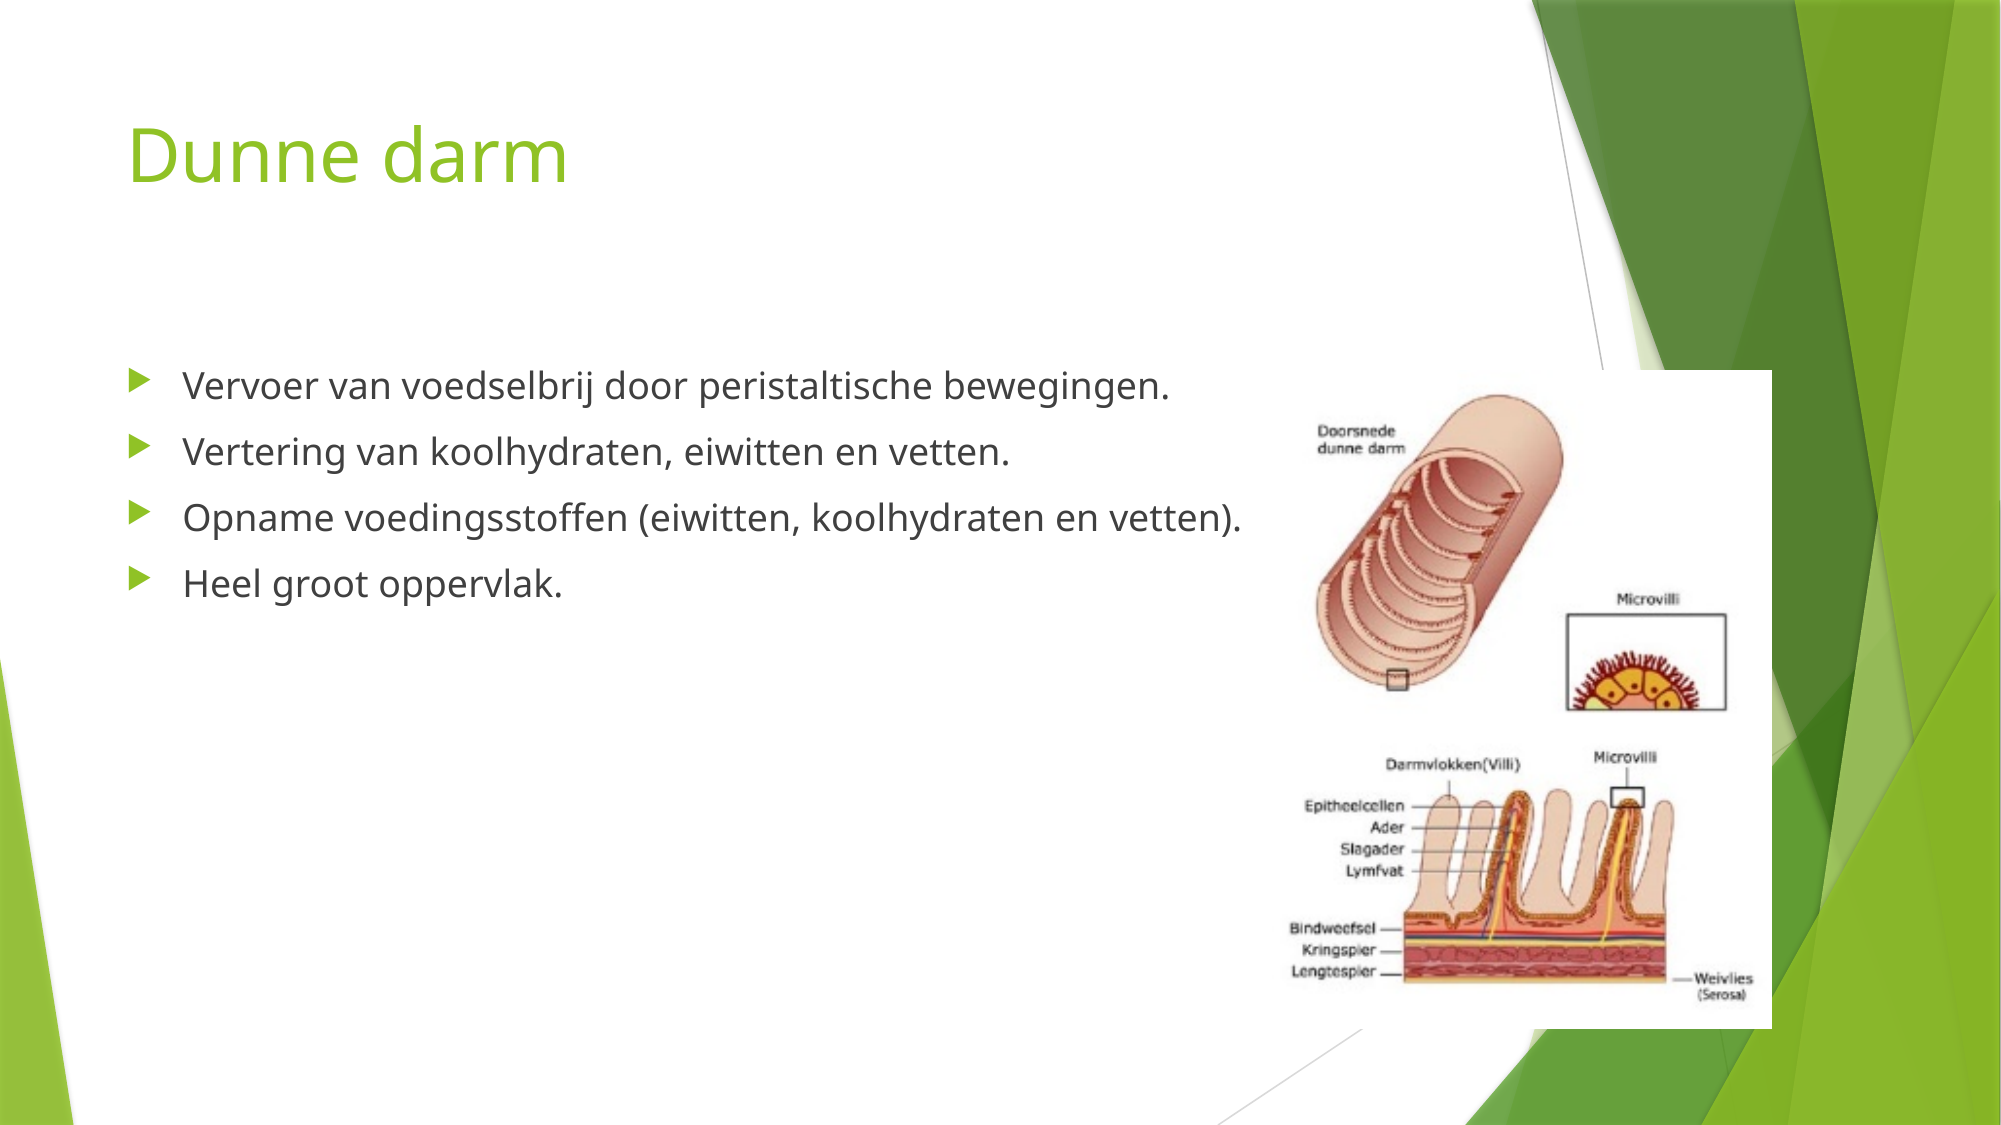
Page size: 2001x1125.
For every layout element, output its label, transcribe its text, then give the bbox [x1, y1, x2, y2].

picture [1271, 370, 1773, 1030]
list Vervoer van voedselbrij door peristaltische bewegingen. Vertering van koolhydraten, eiwitten en vetten. Opname voedingsstoffen (eiwitten, koolhydraten en vetten). Heel groot oppervlak. [111, 354, 1522, 992]
title Dunne darm [111, 99, 1522, 317]
